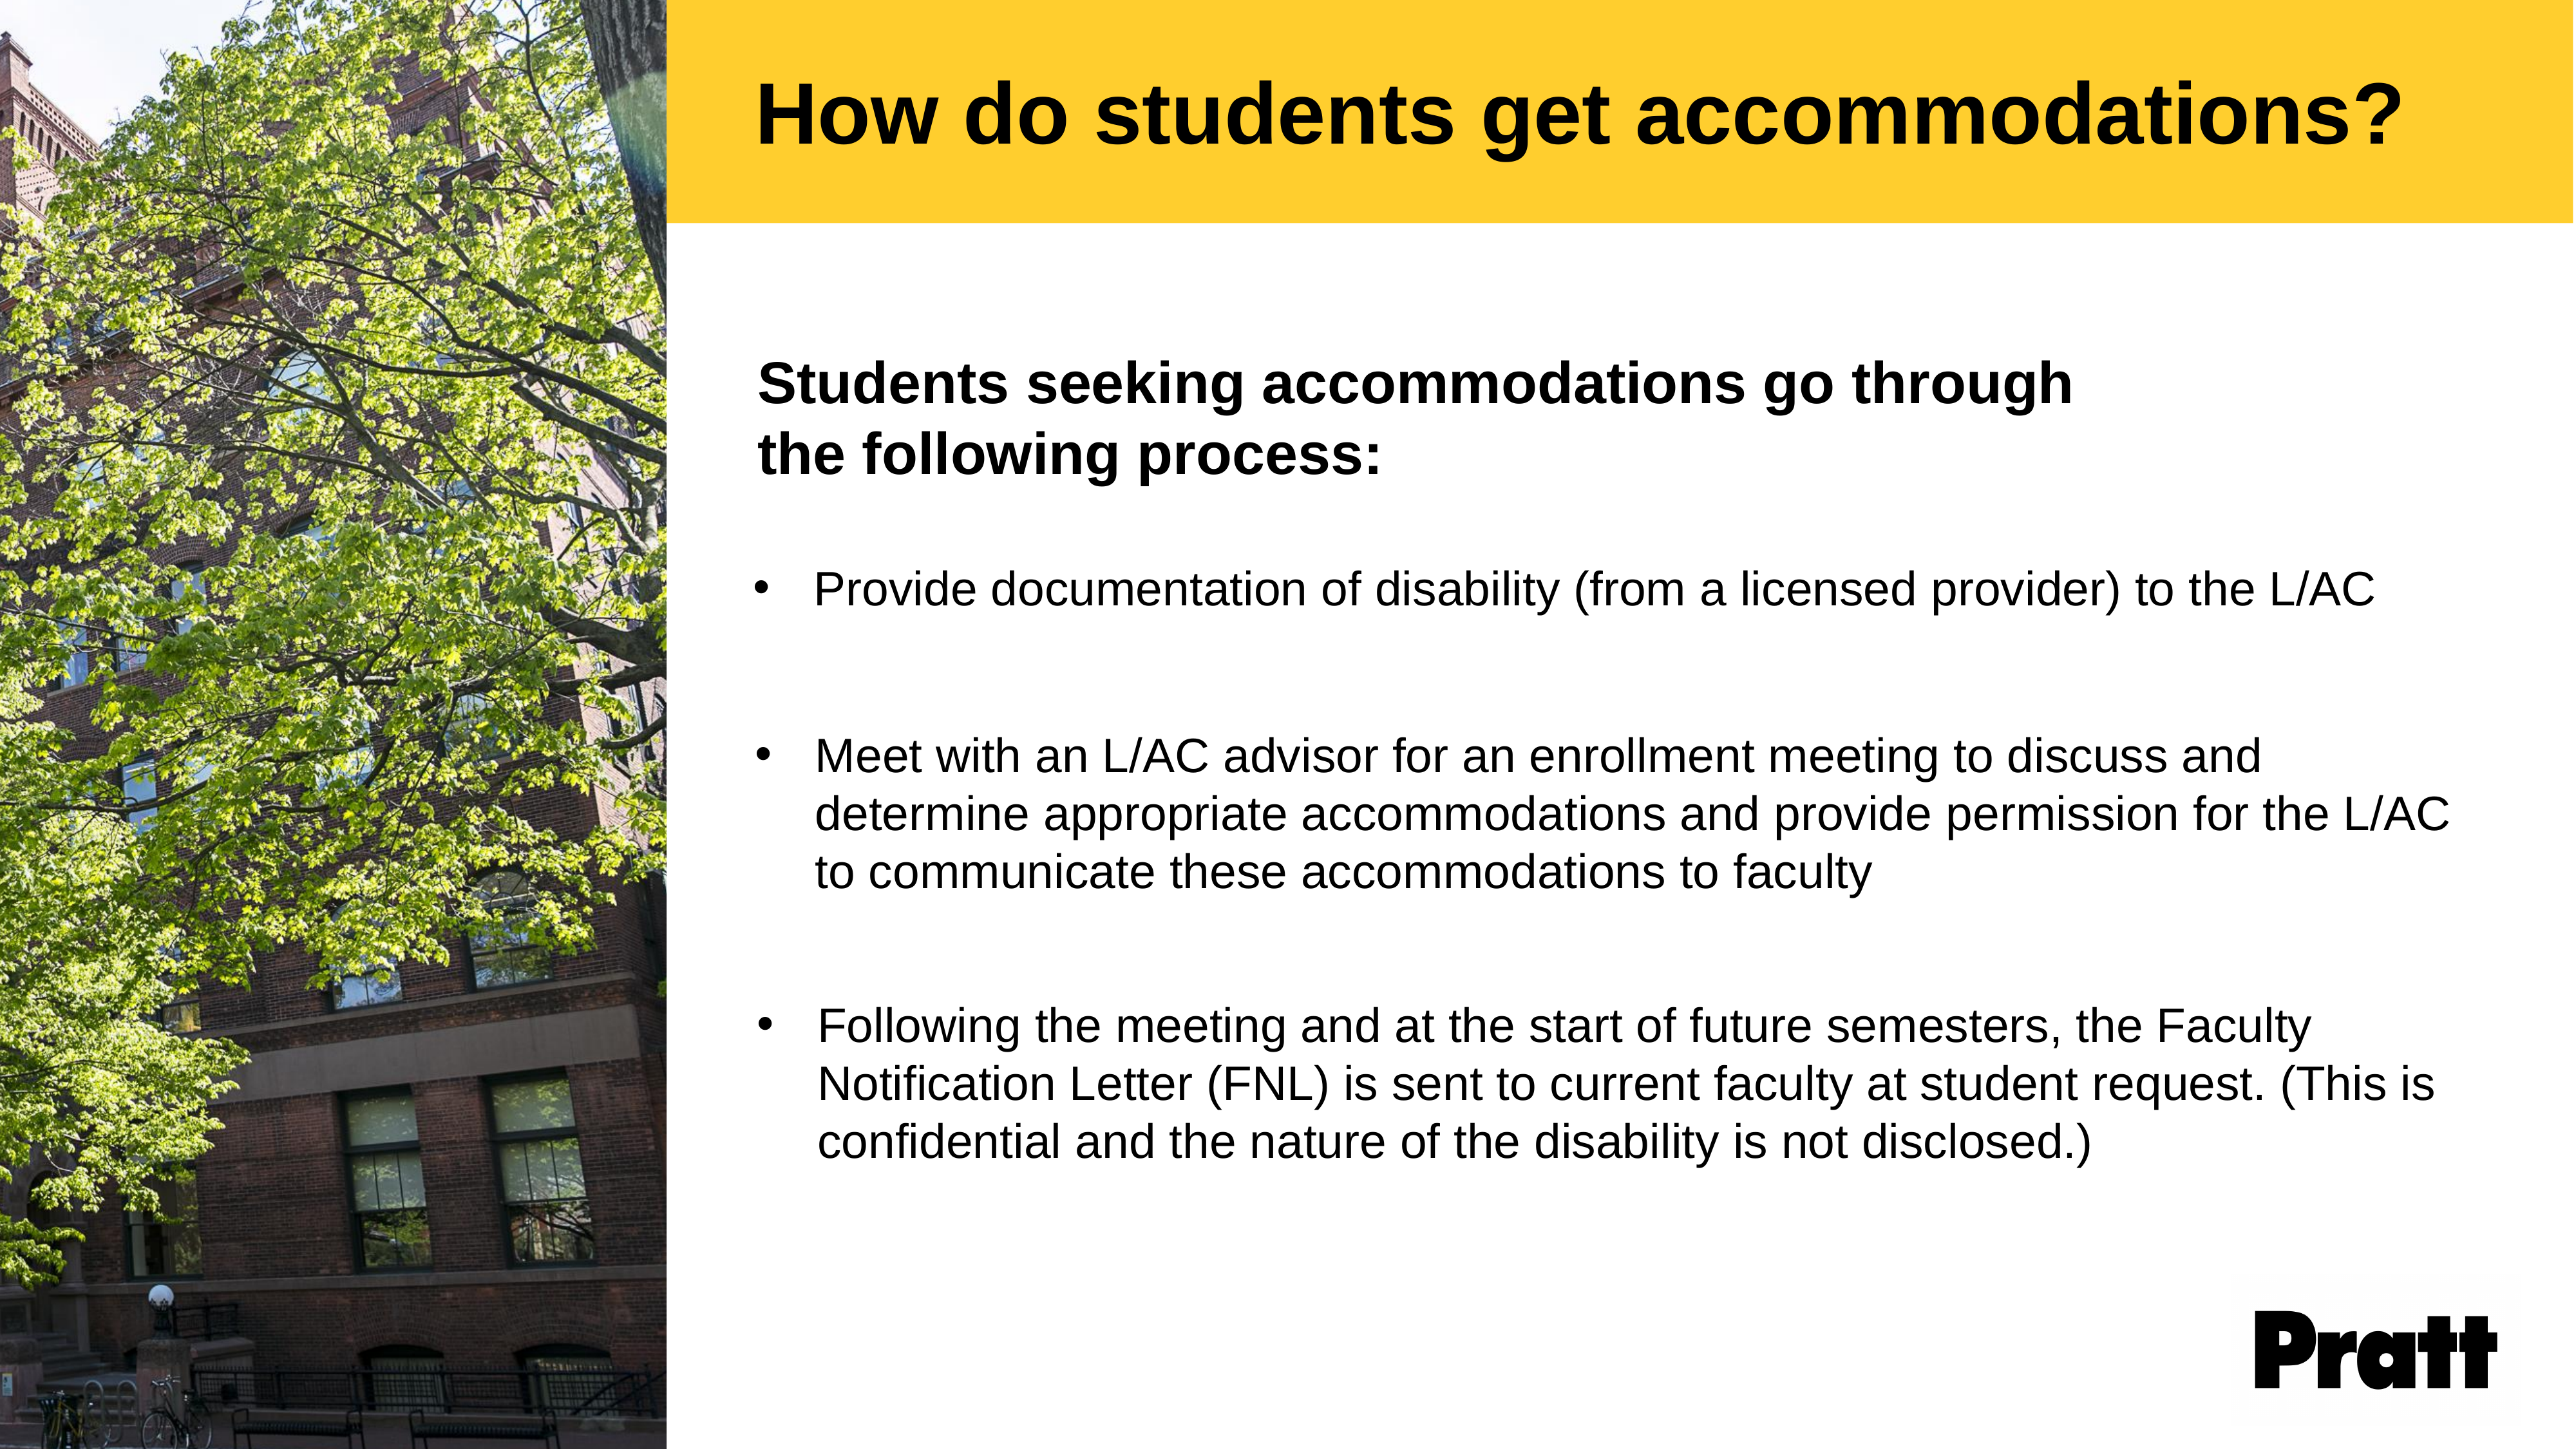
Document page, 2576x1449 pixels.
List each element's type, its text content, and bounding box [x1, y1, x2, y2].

picture [2231, 1274, 2521, 1426]
title How do students get accommodations? [745, 52, 2576, 304]
text_box Following the meeting and at the start of future semesters, the Faculty Notification Letter (FNL) is sent to current faculty at student request. (This is confidential and the nature of the disability is not disclosed.)​ [747, 989, 2452, 1173]
picture [0, 0, 667, 1449]
text_box Meet with an L/AC advisor for an enrollment meeting to discuss and determine appropriate accommodations and provide permission for the L/AC to communicate these accommodations to faculty​ [745, 719, 2521, 904]
text_box Provide documentation of disability (from a licensed provider) to the L/AC [723, 557, 2459, 695]
text_box [667, 0, 2573, 224]
text_box Students seeking accommodations go through the following process: [748, 339, 2262, 491]
